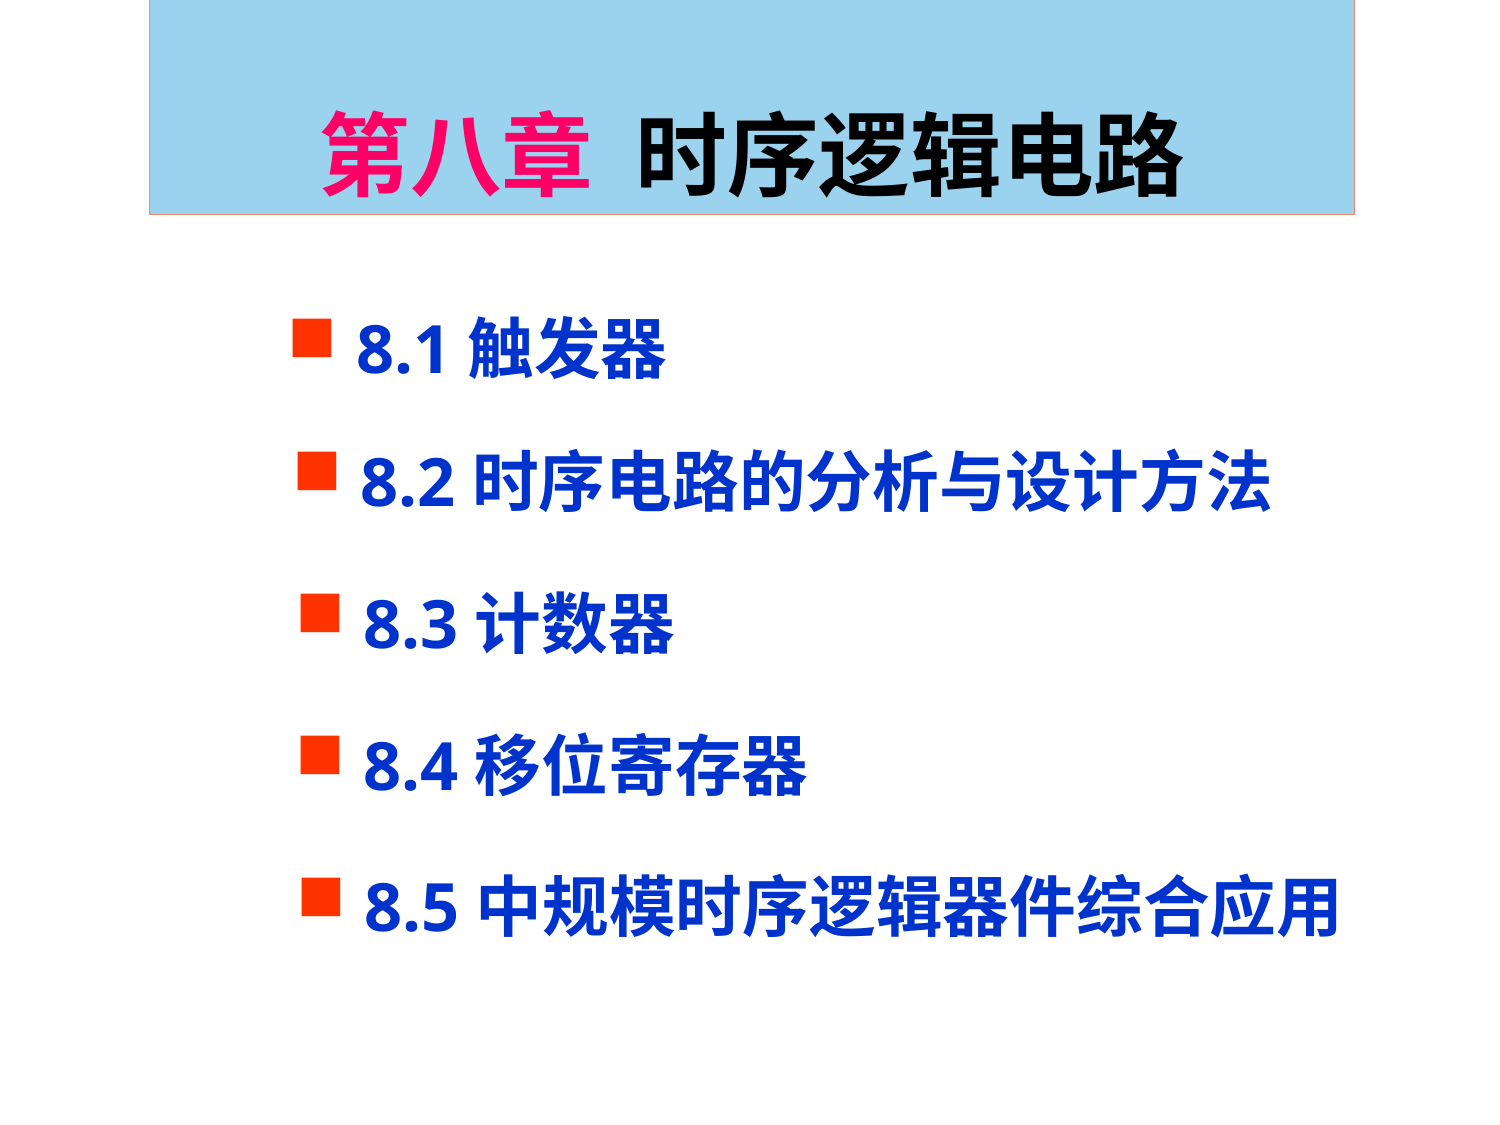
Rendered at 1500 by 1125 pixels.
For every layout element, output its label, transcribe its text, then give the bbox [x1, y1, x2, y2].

text_box 8.3计数器 [280, 574, 691, 670]
text_box 8.5中规模时序逻辑器件综合应用 [281, 857, 1359, 953]
text_box 8.1触发器 [273, 299, 1291, 394]
text_box 8.2时序电路的分析与设计方法 [277, 432, 1310, 528]
text_box 第八章 时序逻辑电路 [149, 0, 1355, 215]
text_box 8.4移位寄存器 [280, 716, 824, 811]
